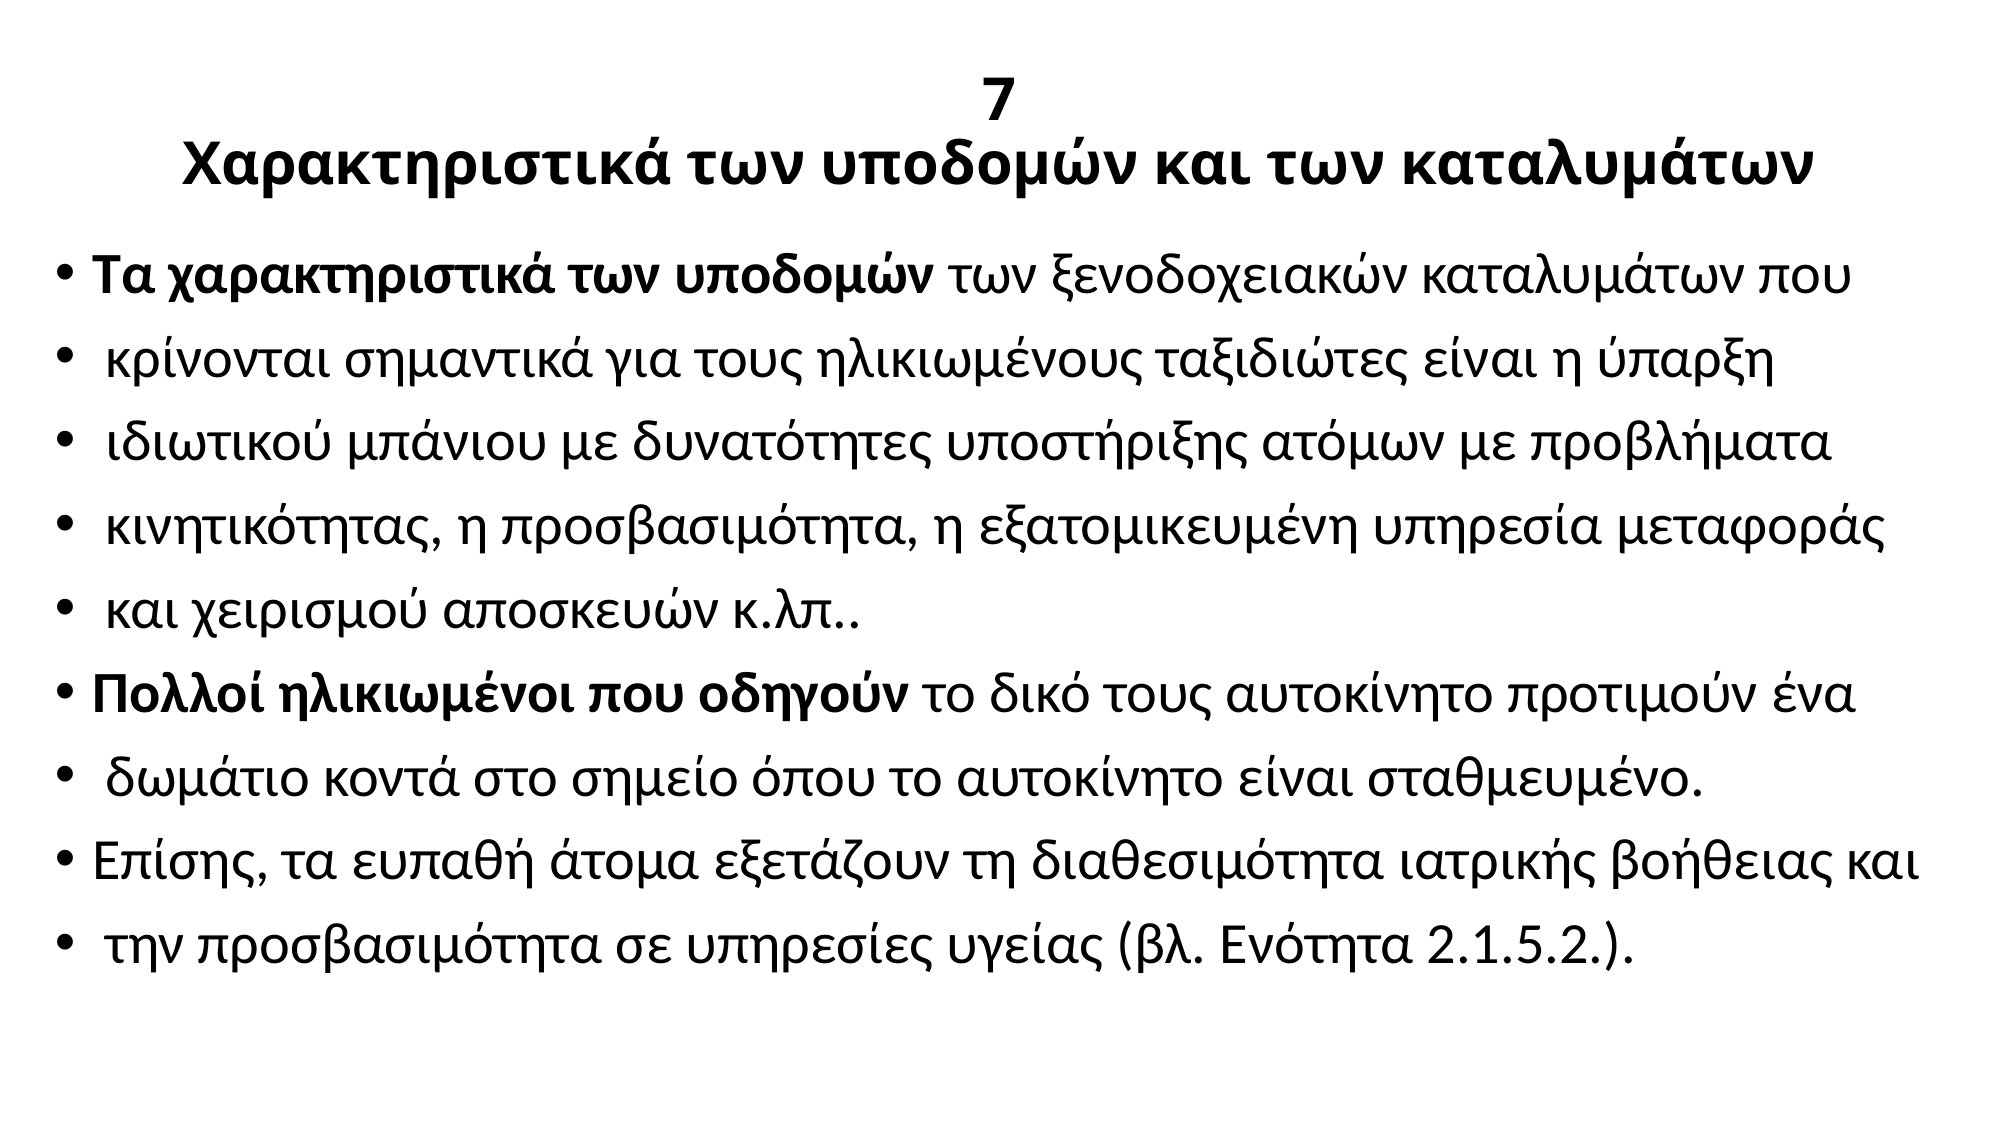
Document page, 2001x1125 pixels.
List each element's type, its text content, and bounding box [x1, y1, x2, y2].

list Τα χαρακτηριστικά των υποδομών των ξενοδοχειακών καταλυμάτων που κρίνονται σημαντικά για τους ηλικιωμένους ταξιδιώτες είναι η ύπαρξη ιδιωτικού μπάνιου με δυνατότητες υποστήριξης ατόμων με προβλήματα κινητικότητας, η προσβασιμότητα, η εξατομικευμένη υπηρεσία μεταφοράς και χειρισμού αποσκευών κ.λπ.. Πολλοί ηλικιωμένοι που οδηγούν το δικό τους αυτοκίνητο προτιμούν ένα δωμάτιο κοντά στο σημείο όπου το αυτοκίνητο είναι σταθμευμένο. Επίσης, τα ευπαθή άτομα εξετάζουν τη διαθεσιμότητα ιατρικής βοήθειας και την προσβασιμότητα σε υπηρεσίες υγείας (βλ. Ενότητα 2.1.5.2.). [39, 235, 1969, 1087]
title 7 Χαρακτηριστικά των υποδομών και των καταλυμάτων [137, 59, 1863, 235]
